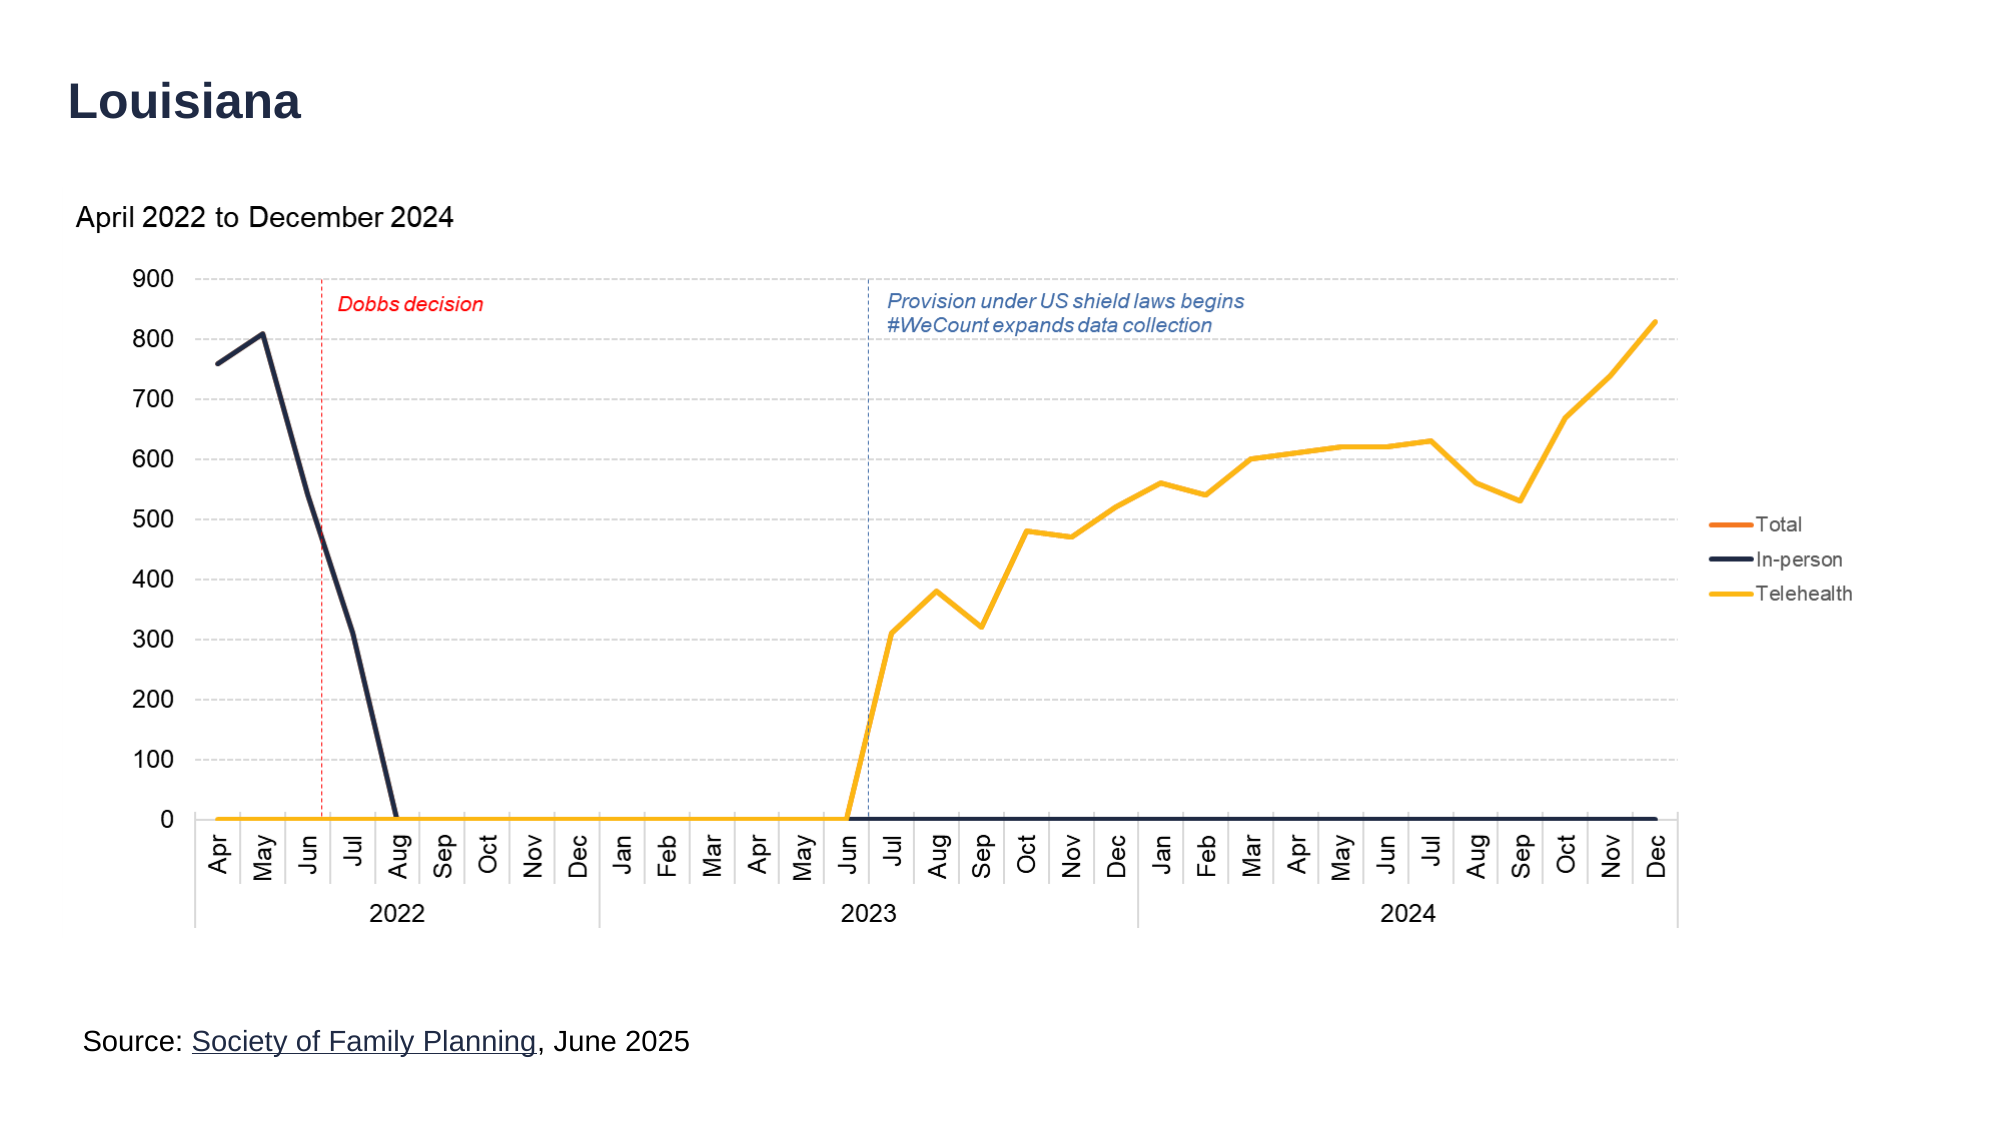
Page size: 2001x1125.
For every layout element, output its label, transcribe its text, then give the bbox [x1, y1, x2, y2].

picture [61, 187, 1939, 938]
text_box Source: Society of Family Planning, June 2025 [67, 1014, 833, 1065]
title Louisiana [67, 59, 1546, 146]
